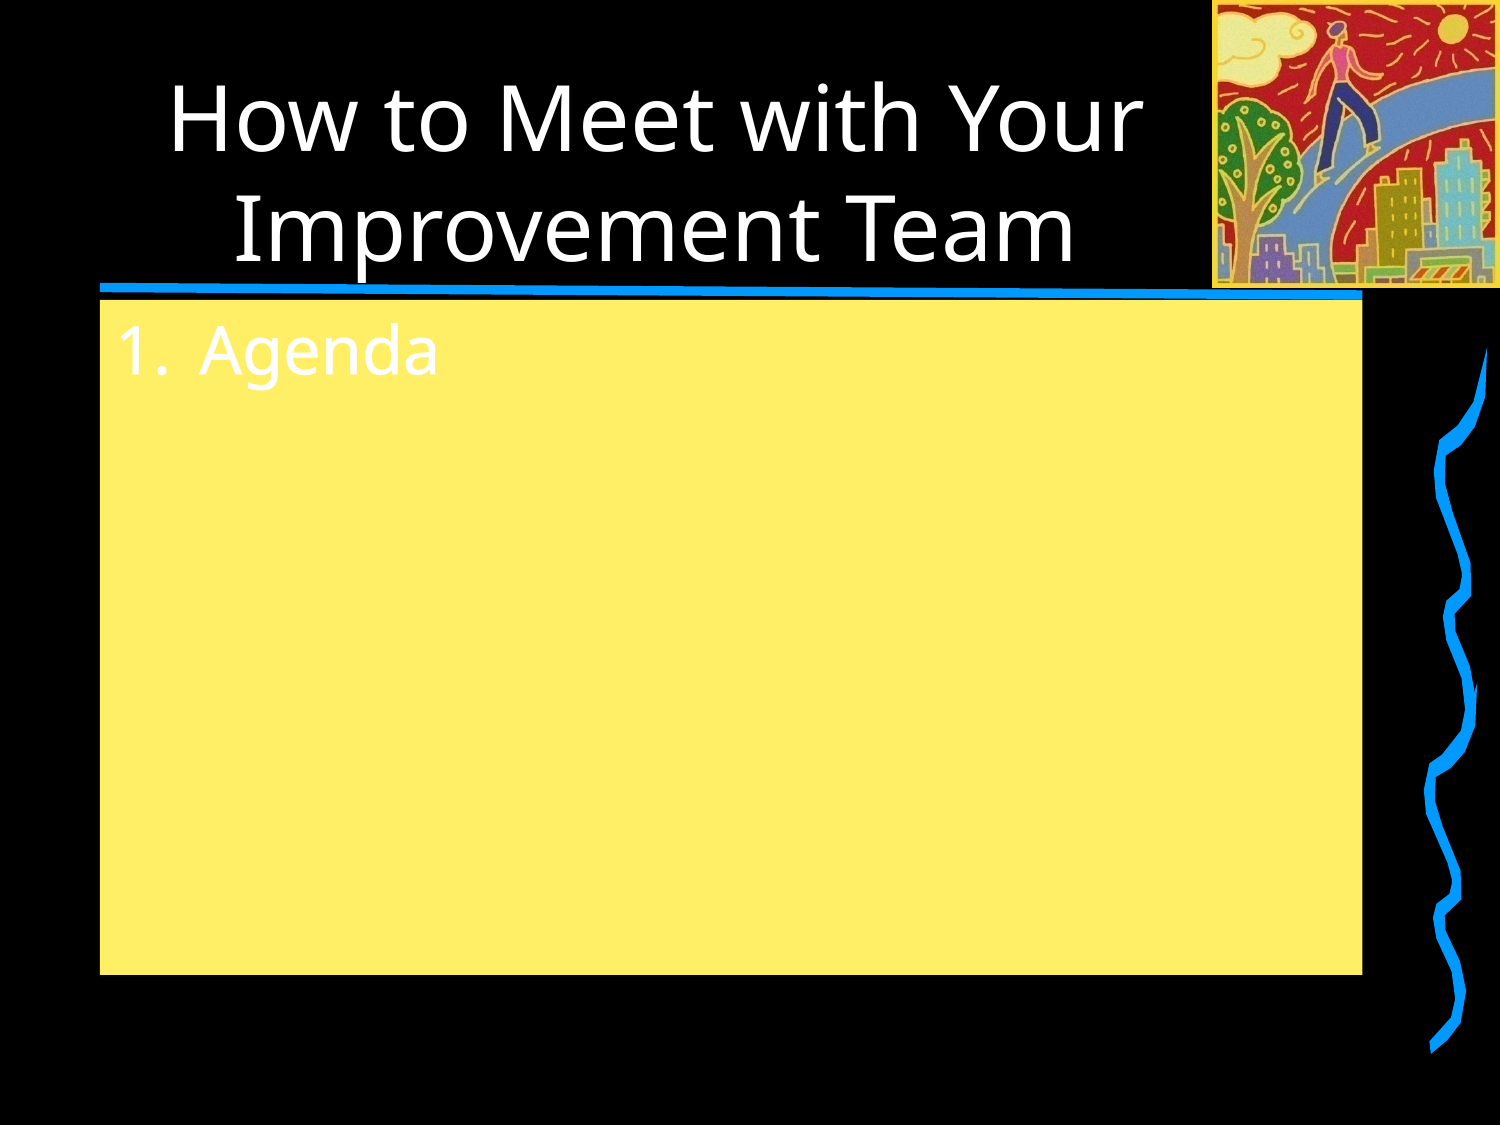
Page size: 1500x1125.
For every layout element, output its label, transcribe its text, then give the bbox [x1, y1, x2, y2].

list Agenda [99, 299, 1363, 976]
picture [1213, 0, 1500, 288]
title How to Meet with Your Improvement Team [99, 0, 1213, 288]
